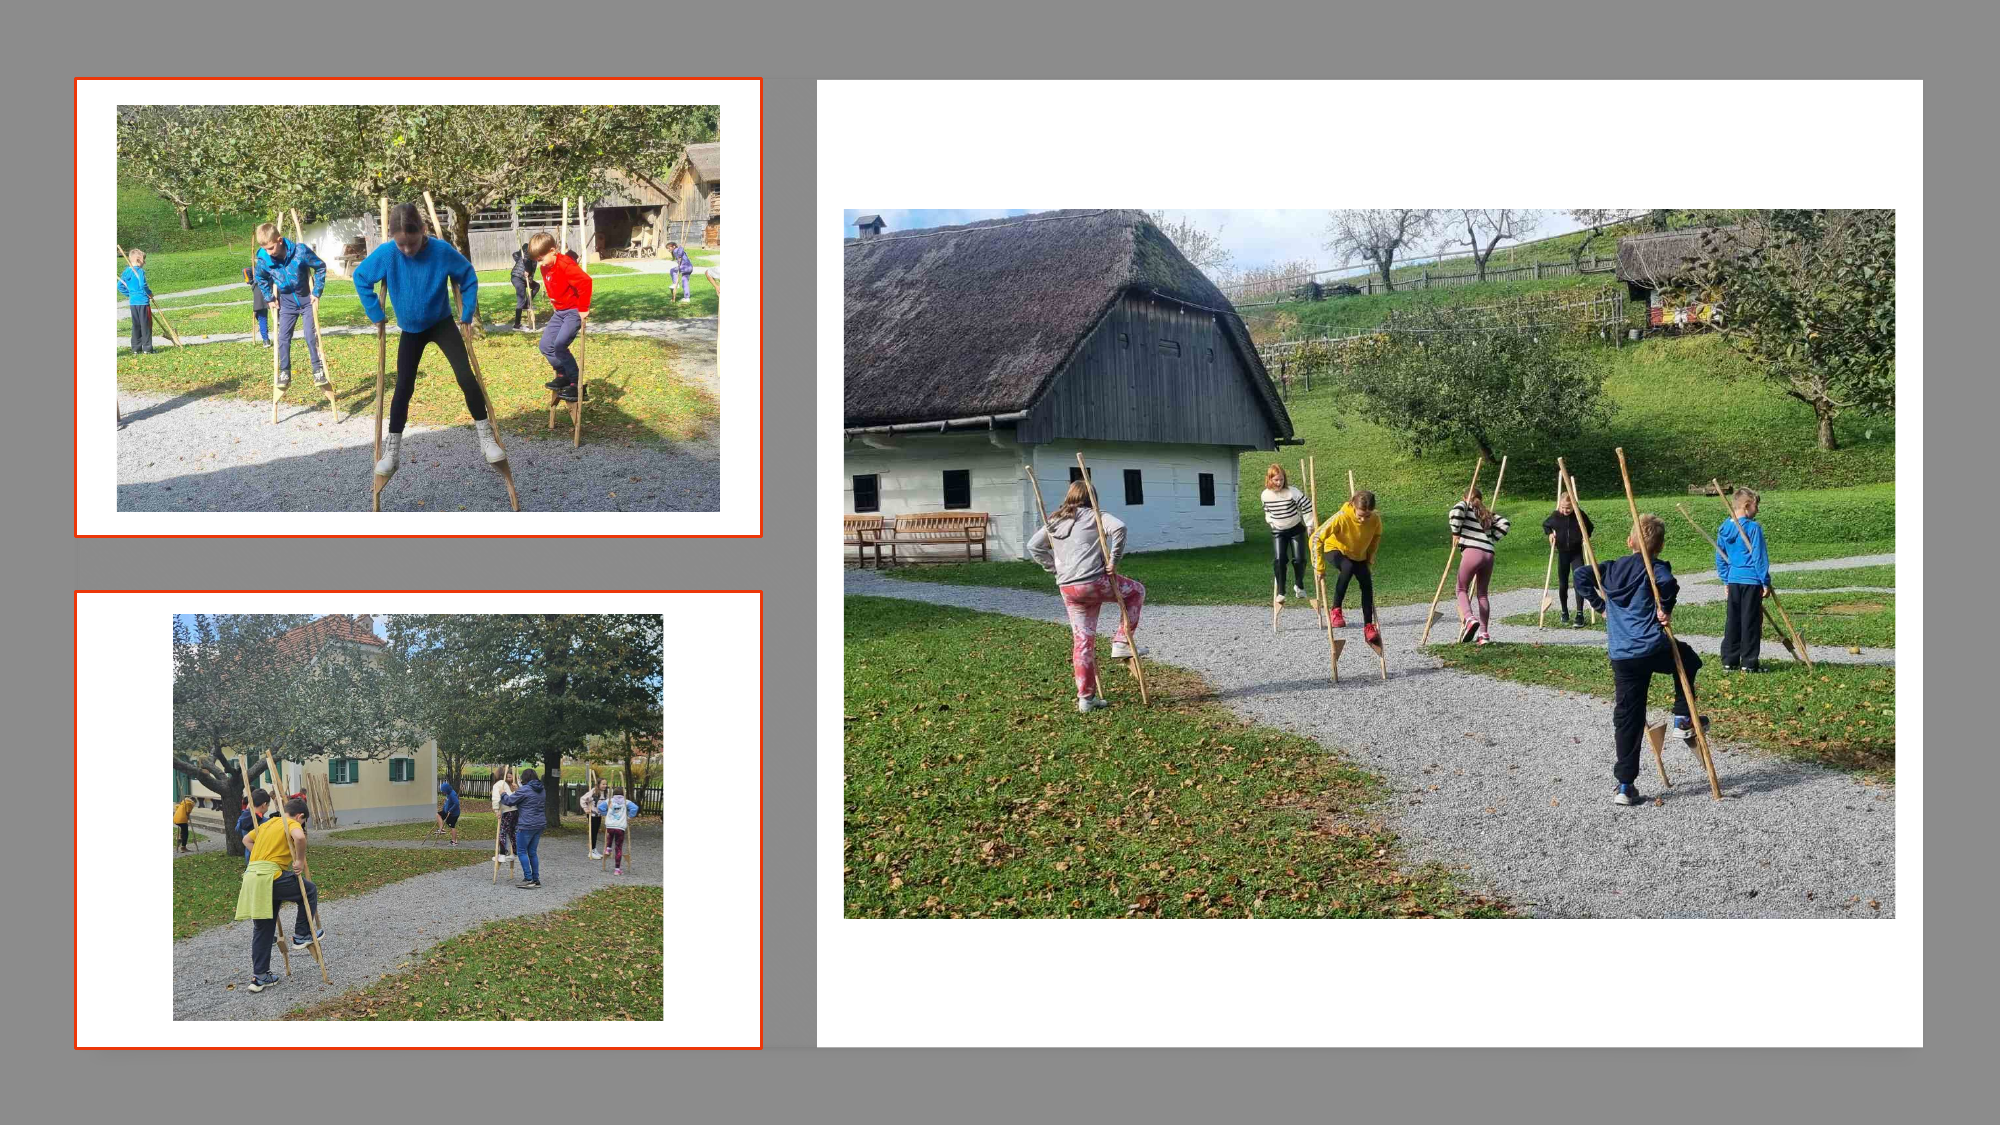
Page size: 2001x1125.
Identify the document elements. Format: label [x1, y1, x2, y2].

text_box [74, 77, 763, 537]
picture [116, 105, 721, 512]
picture [843, 208, 1896, 919]
text_box [74, 590, 763, 1050]
picture [172, 614, 664, 1021]
text_box [0, 0, 2000, 1125]
text_box [816, 79, 1924, 1049]
